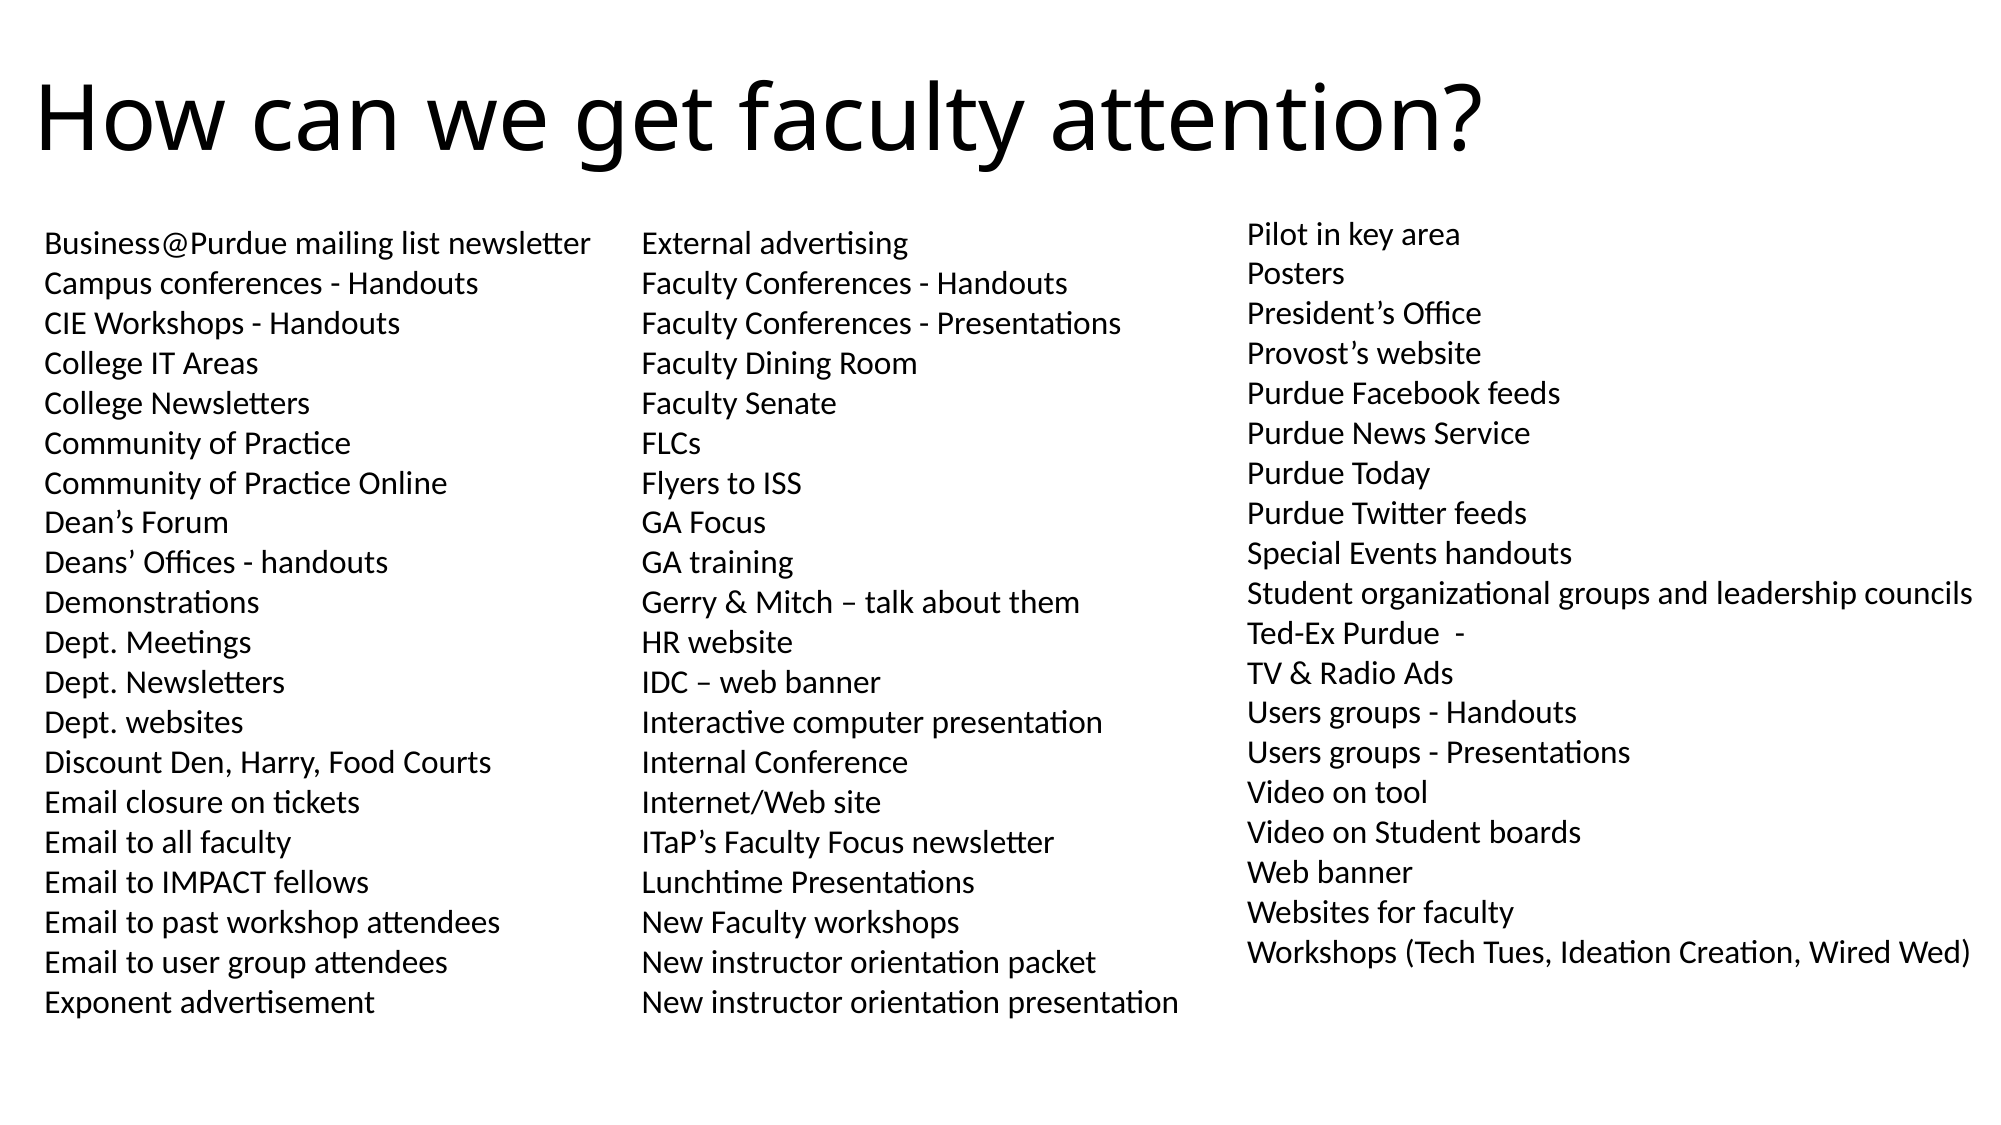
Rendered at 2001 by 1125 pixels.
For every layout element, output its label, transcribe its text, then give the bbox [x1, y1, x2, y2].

text_box Pilot in key area Posters President’s Office Provost’s website Purdue Facebook feeds Purdue News Service Purdue Today Purdue Twitter feeds Special Events handouts Student organizational groups and leadership councils Ted-Ex Purdue - TV & Radio Ads Users groups - Handouts Users groups - Presentations Video on tool Video on Student boards Web banner Websites for faculty Workshops (Tech Tues, Ideation Creation, Wired Wed) [1232, 204, 2000, 978]
text_box Business@Purdue mailing list newsletter Campus conferences - Handouts CIE Workshops - Handouts College IT Areas College Newsletters Community of Practice Community of Practice Online Dean’s Forum Deans’ Offices - handouts Demonstrations Dept. Meetings Dept. Newsletters Dept. websites Discount Den, Harry, Food Courts Email closure on tickets Email to all faculty Email to IMPACT fellows Email to past workshop attendees Email to user group attendees Exponent advertisement [29, 213, 626, 1028]
title How can we get faculty attention? [18, 12, 1744, 230]
text_box External advertising Faculty Conferences - Handouts Faculty Conferences - Presentations Faculty Dining Room Faculty Senate FLCs Flyers to ISS GA Focus GA training Gerry & Mitch – talk about them HR website IDC – web banner Interactive computer presentation Internal Conference Internet/Web site ITaP’s Faculty Focus newsletter Lunchtime Presentations New Faculty workshops New instructor orientation packet New instructor orientation presentation [626, 213, 1627, 1067]
